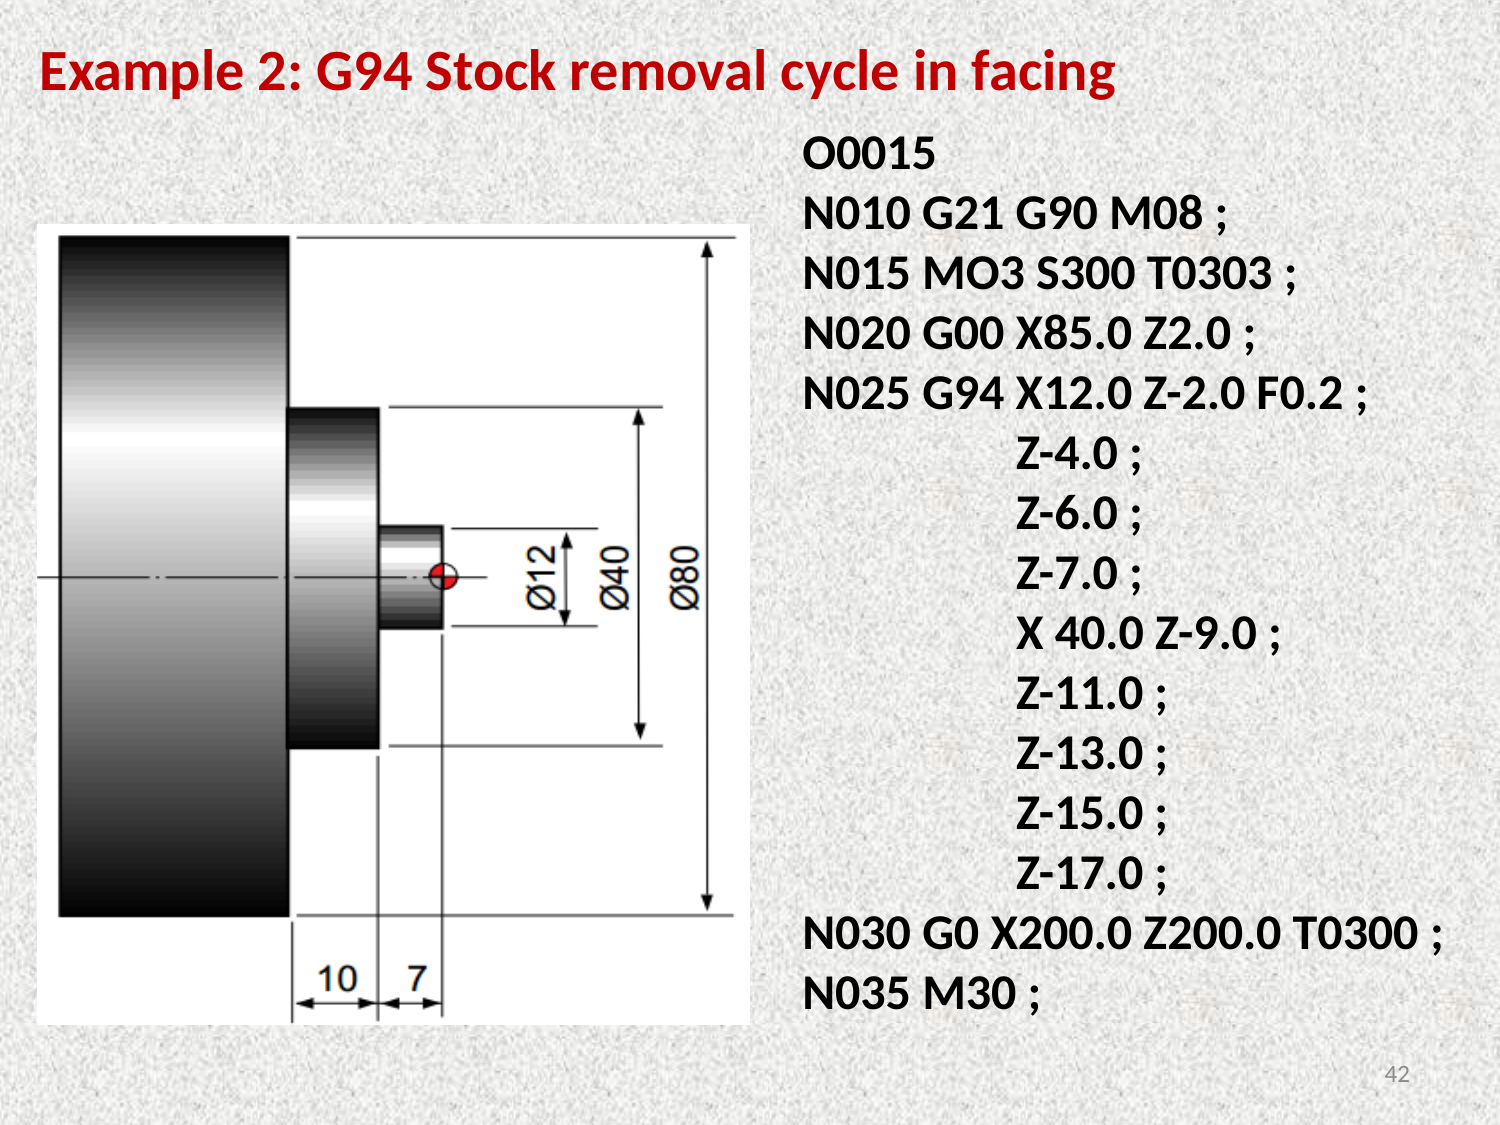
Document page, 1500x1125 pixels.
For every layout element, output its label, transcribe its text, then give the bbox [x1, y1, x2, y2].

slide_number 42 [1074, 1042, 1425, 1103]
text_box Example 2: G94 Stock removal cycle in facing [24, 24, 1463, 110]
text_box O0015 N010 G21 G90 M08 ; N015 MO3 S300 T0303 ; N020 G00 X85.0 Z2.0 ; N025 G94 X12.0 Z-2.0 F0.2 ; Z-4.0 ; Z-6.0 ; Z-7.0 ; X 40.0 Z-9.0 ; Z-11.0 ; Z-13.0 ; Z-15.0 ; Z-17.0 ; N030 G0 X200.0 Z200.0 T0300 ; N035 M30 ; [787, 112, 1500, 1028]
picture [0, 0, 1500, 1125]
